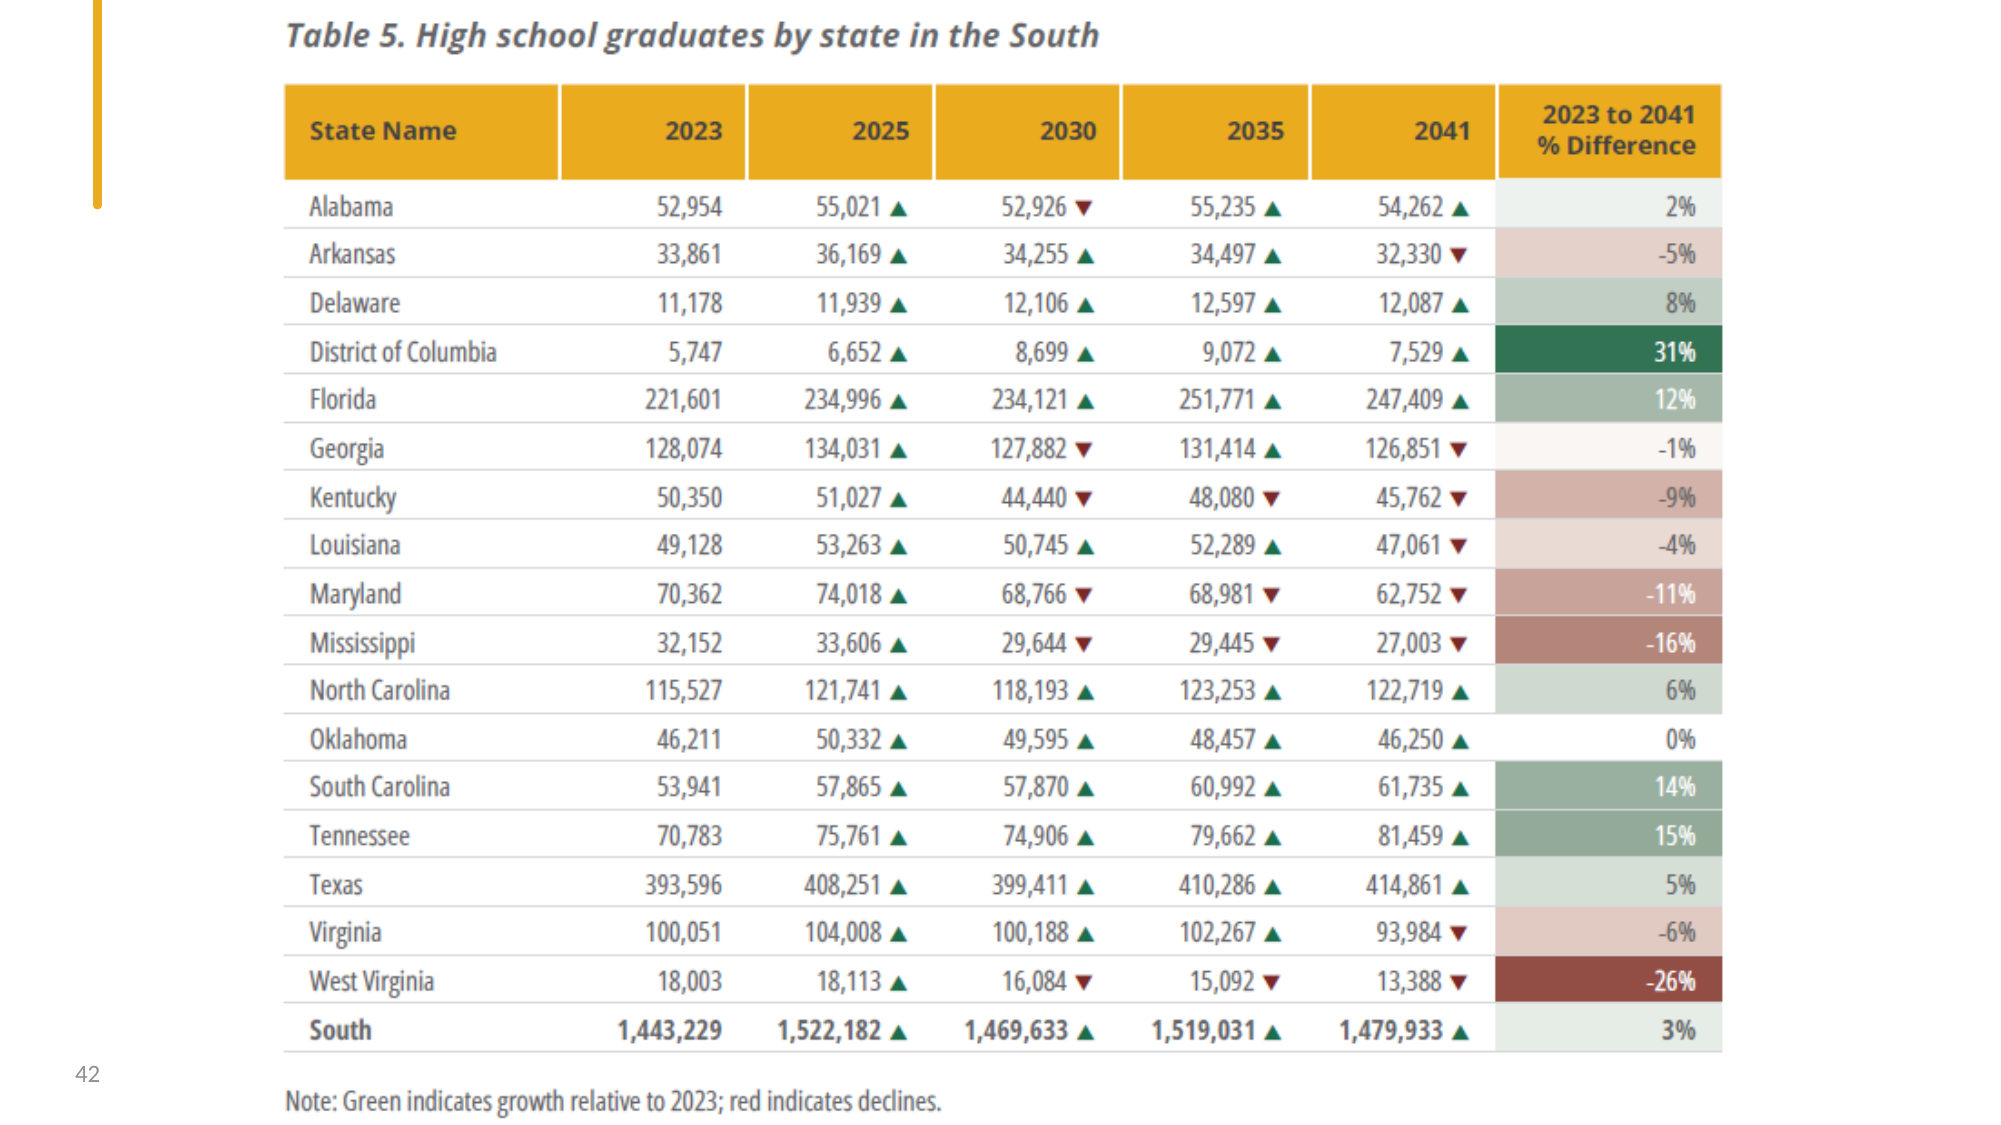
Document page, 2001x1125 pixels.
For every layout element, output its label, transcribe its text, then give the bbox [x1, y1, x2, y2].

picture [274, 2, 1751, 1125]
slide_number 42 [47, 1042, 116, 1103]
